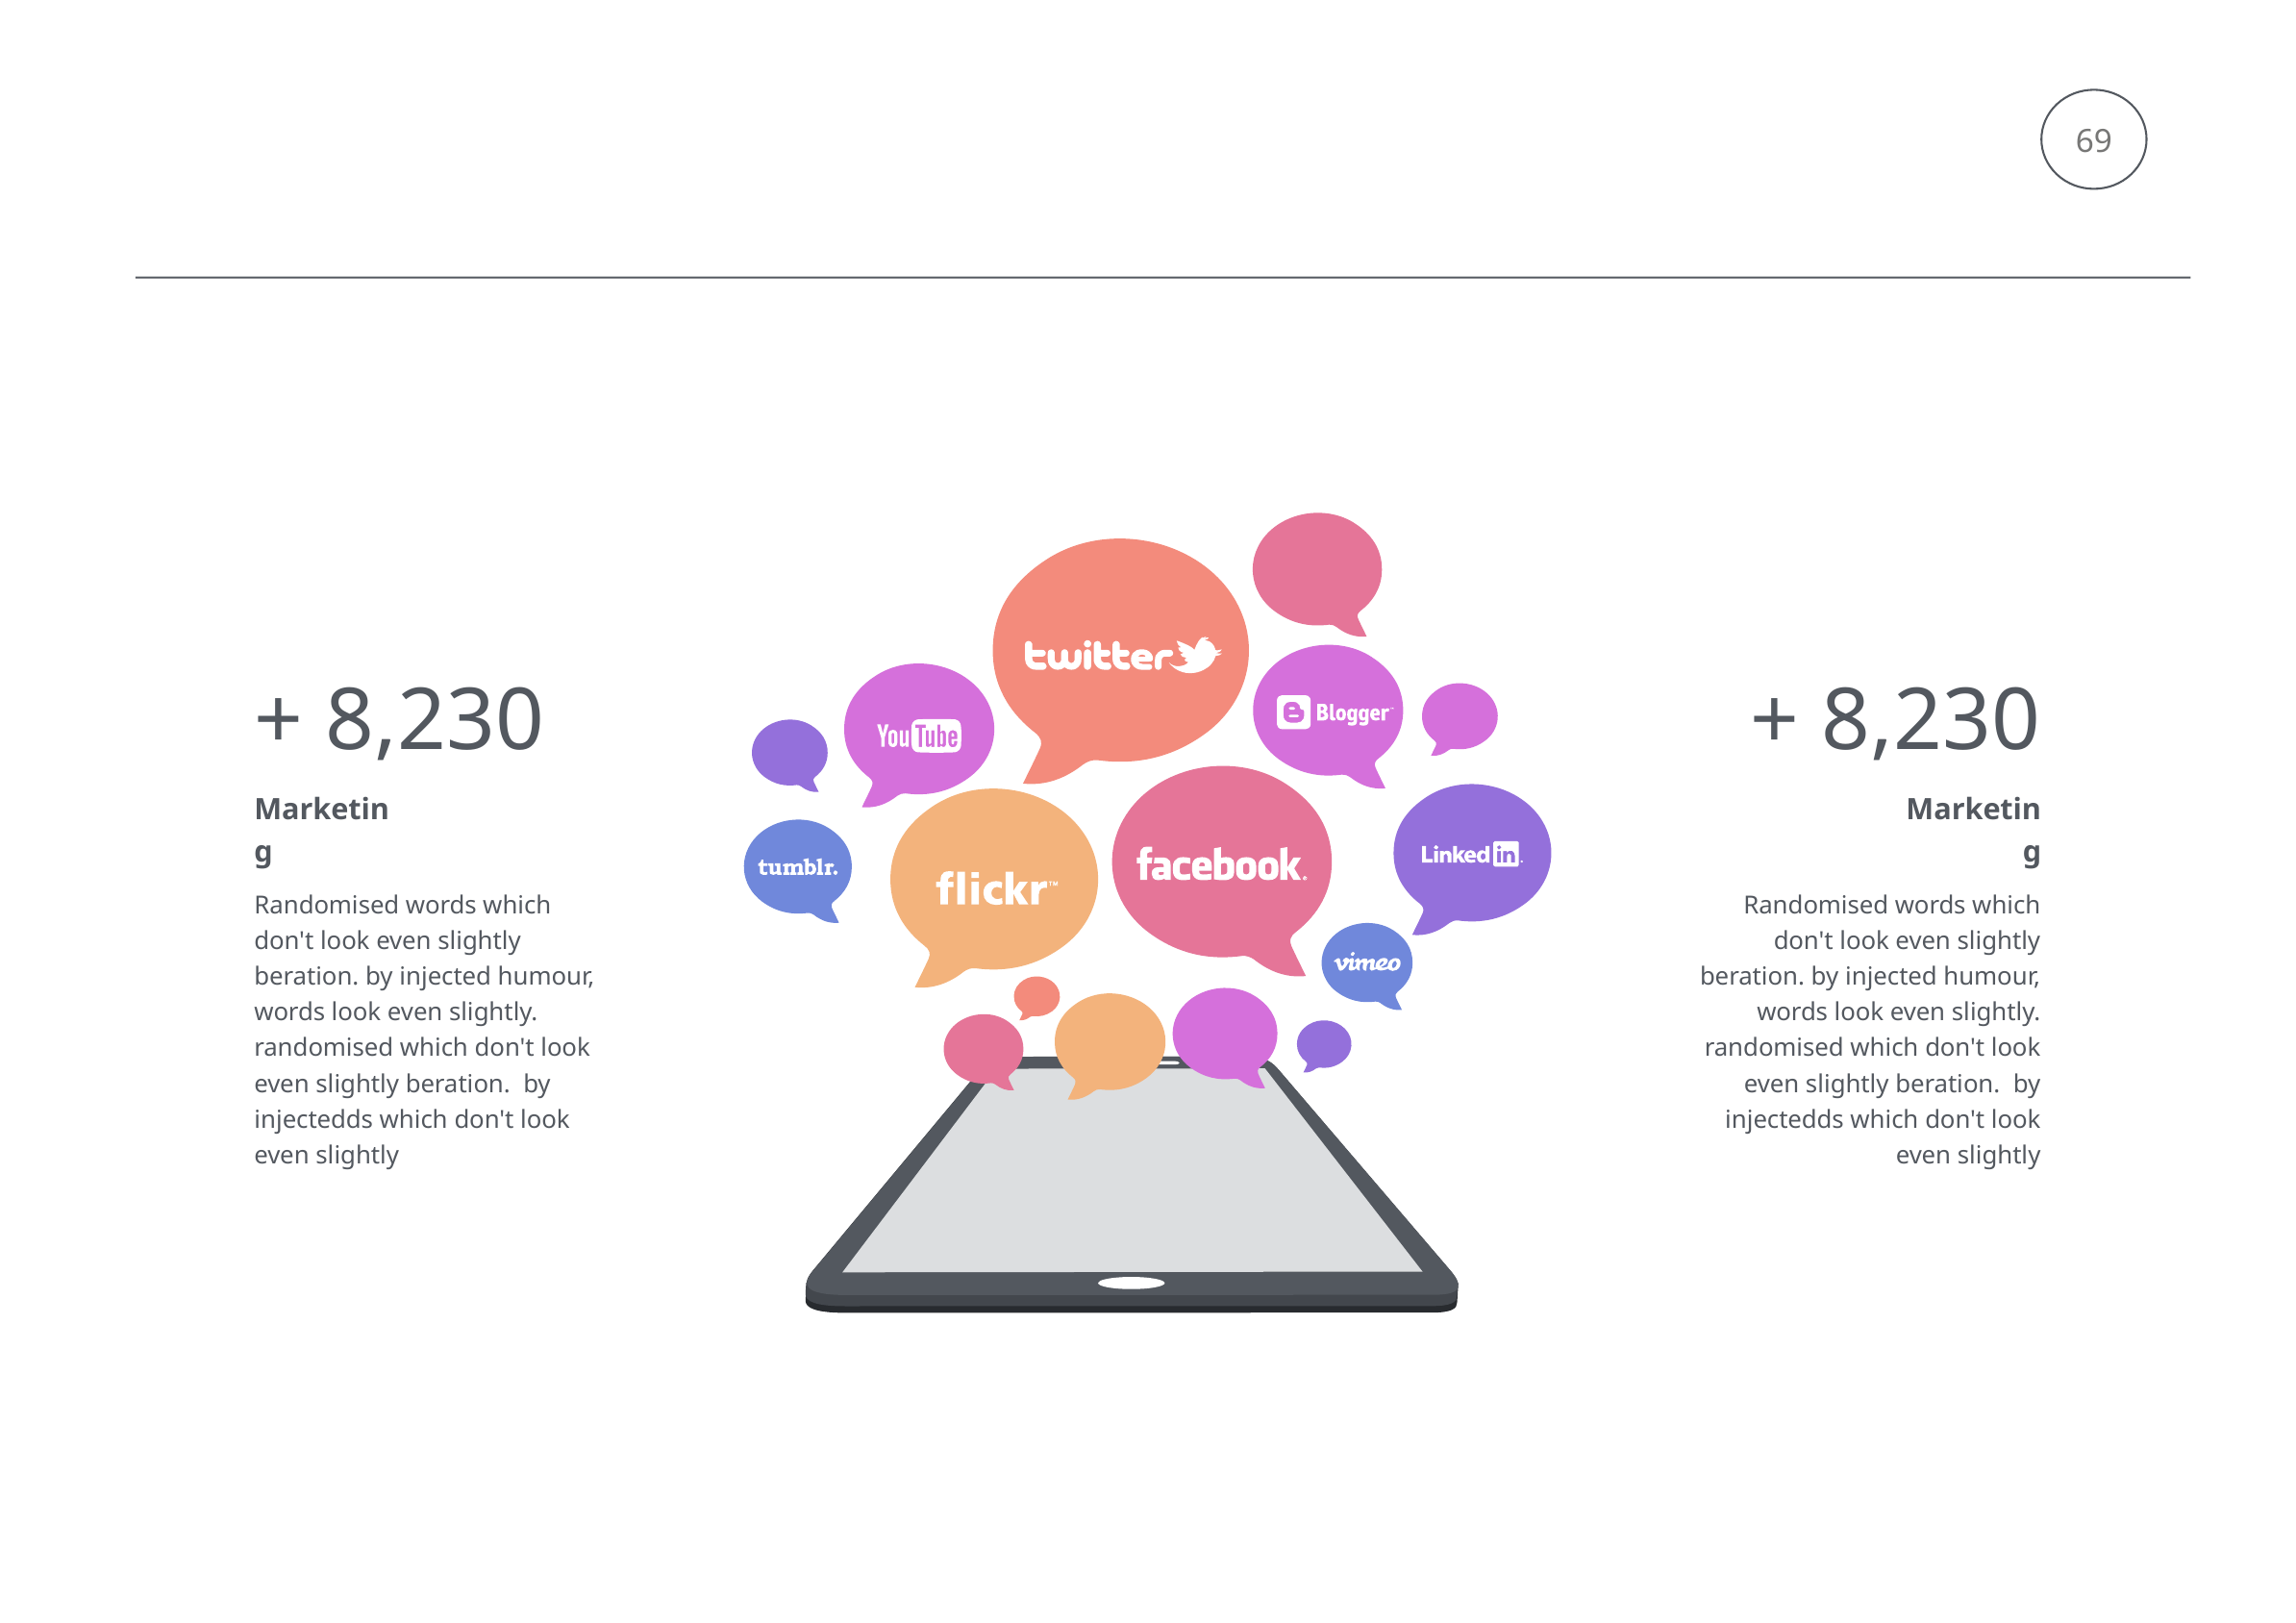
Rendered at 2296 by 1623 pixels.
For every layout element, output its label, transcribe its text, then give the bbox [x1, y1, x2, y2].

text_box Marketing [1888, 805, 2041, 846]
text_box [1253, 644, 1404, 789]
text_box Randomised words which don't look even slightly beration. by injected humour, words look even slightly. randomised which don't look even slightly beration. by injectedds which don't look even slightly [254, 866, 597, 1186]
text_box Marketing [254, 805, 407, 846]
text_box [1393, 784, 1552, 936]
text_box [1172, 987, 1278, 1056]
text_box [992, 538, 1250, 785]
text_box [1013, 988, 1061, 1021]
text_box [1296, 1020, 1352, 1056]
text_box [752, 719, 828, 792]
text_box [1111, 765, 1333, 977]
text_box [1422, 683, 1498, 756]
text_box + 8,230 [254, 659, 555, 786]
slide_number 69 [2039, 84, 2149, 191]
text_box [743, 819, 852, 923]
text_box + 8,230 [1740, 659, 2041, 786]
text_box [843, 663, 995, 808]
text_box [943, 1013, 1024, 1056]
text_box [1321, 922, 1413, 1011]
text_box [1055, 993, 1166, 1056]
text_box Randomised words which don't look even slightly beration. by injected humour, words look even slightly. randomised which don't look even slightly beration. by injectedds which don't look even slightly [1698, 866, 2041, 1186]
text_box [890, 788, 1099, 988]
text_box [1252, 512, 1383, 637]
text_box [805, 1056, 1459, 1313]
